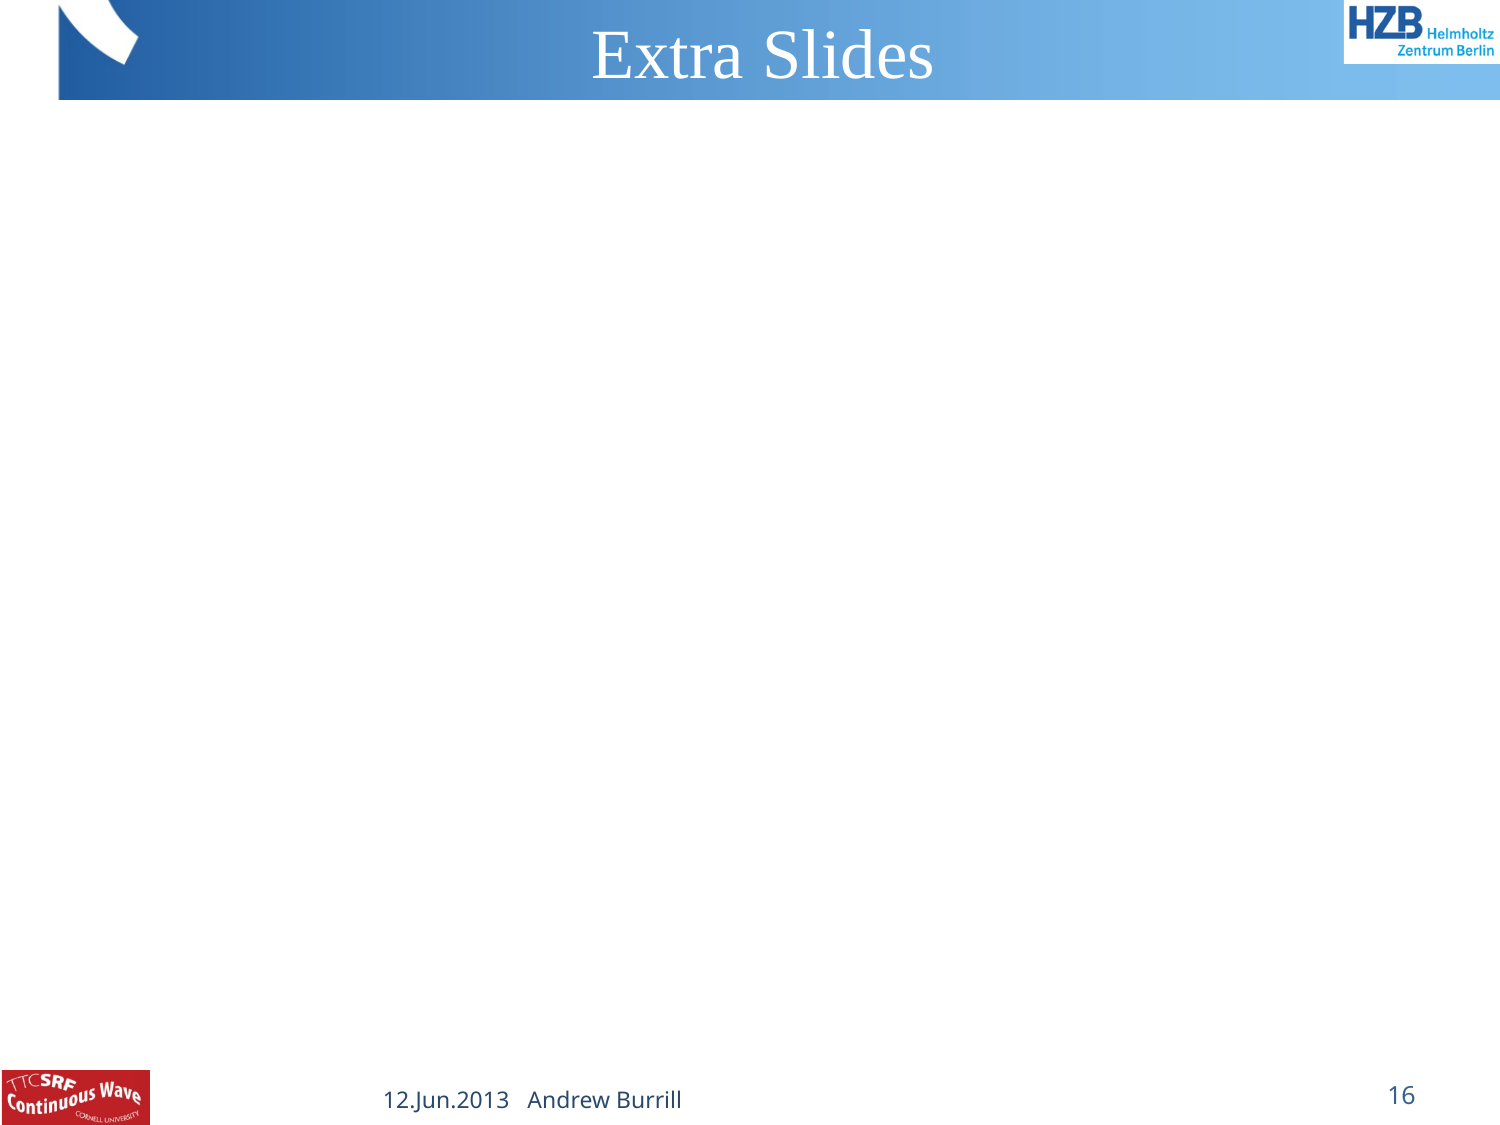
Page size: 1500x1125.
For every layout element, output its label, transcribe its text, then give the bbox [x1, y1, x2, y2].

slide_number 16 [1080, 1070, 1431, 1124]
picture [0, 0, 88, 100]
picture [1, 1070, 150, 1125]
footer 12.Jun.2013 Andrew Burrill [76, 1076, 989, 1125]
title Extra Slides [88, 0, 1439, 100]
picture [1439, 0, 1500, 100]
